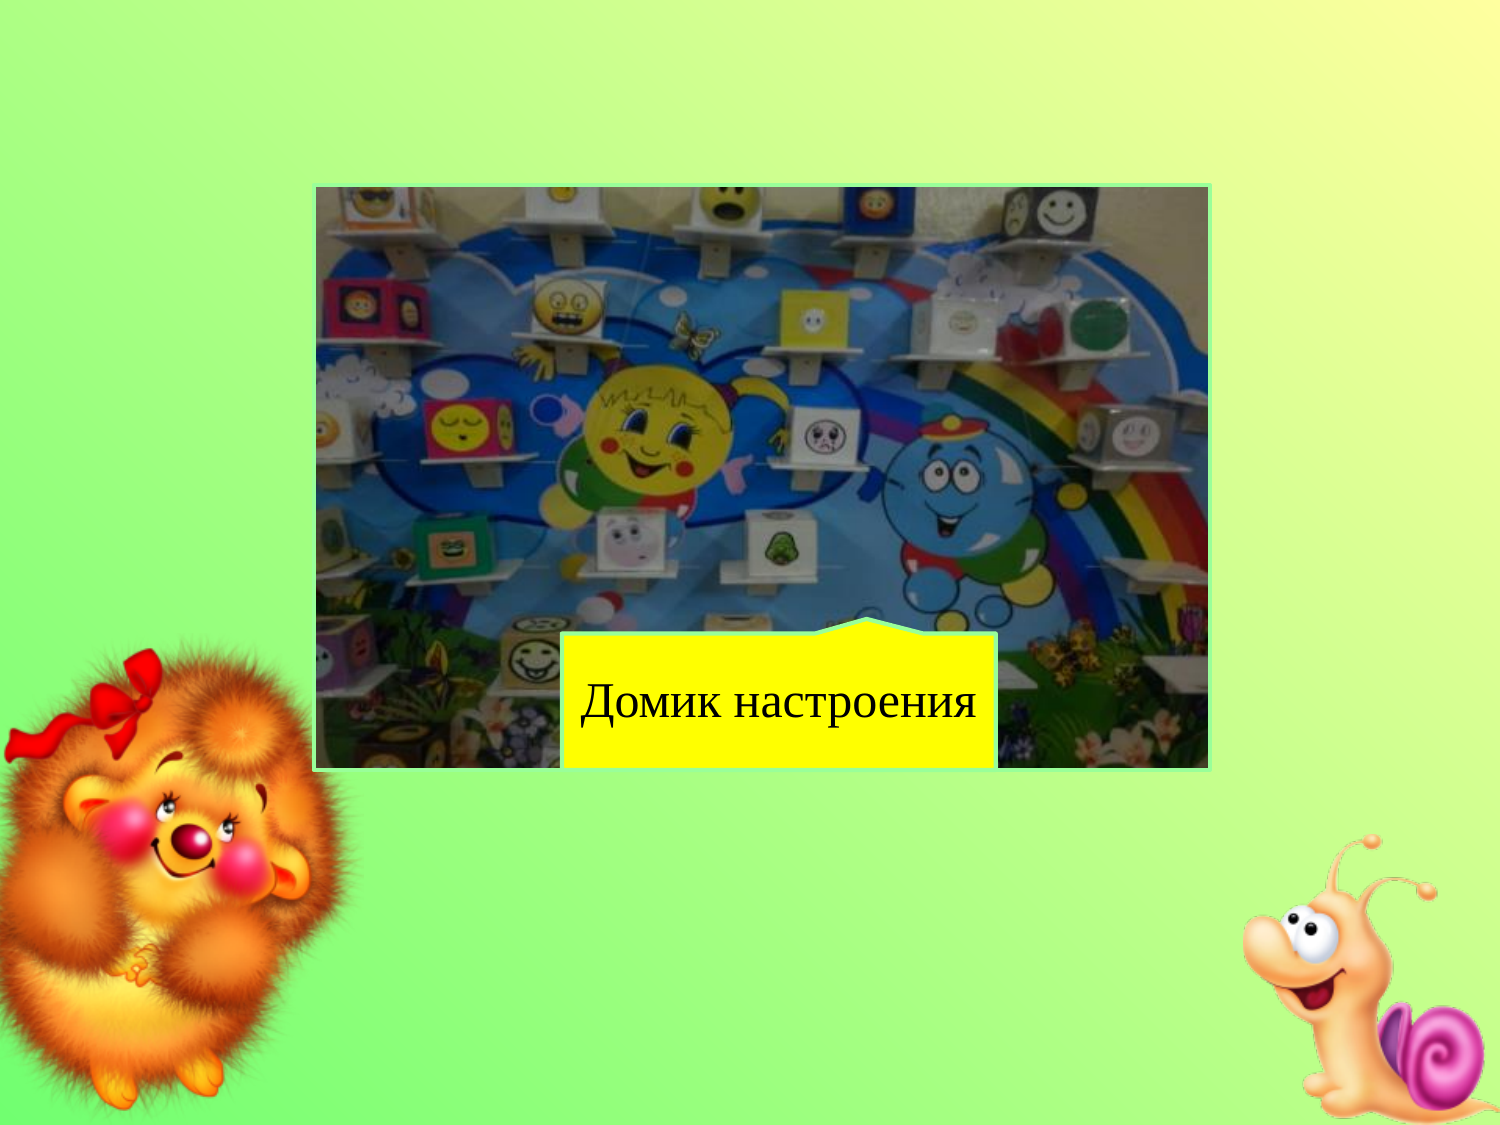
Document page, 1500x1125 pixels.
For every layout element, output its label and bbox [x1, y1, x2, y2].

text_box [312, 184, 1211, 771]
picture [0, 633, 364, 1125]
picture [1243, 834, 1500, 1125]
